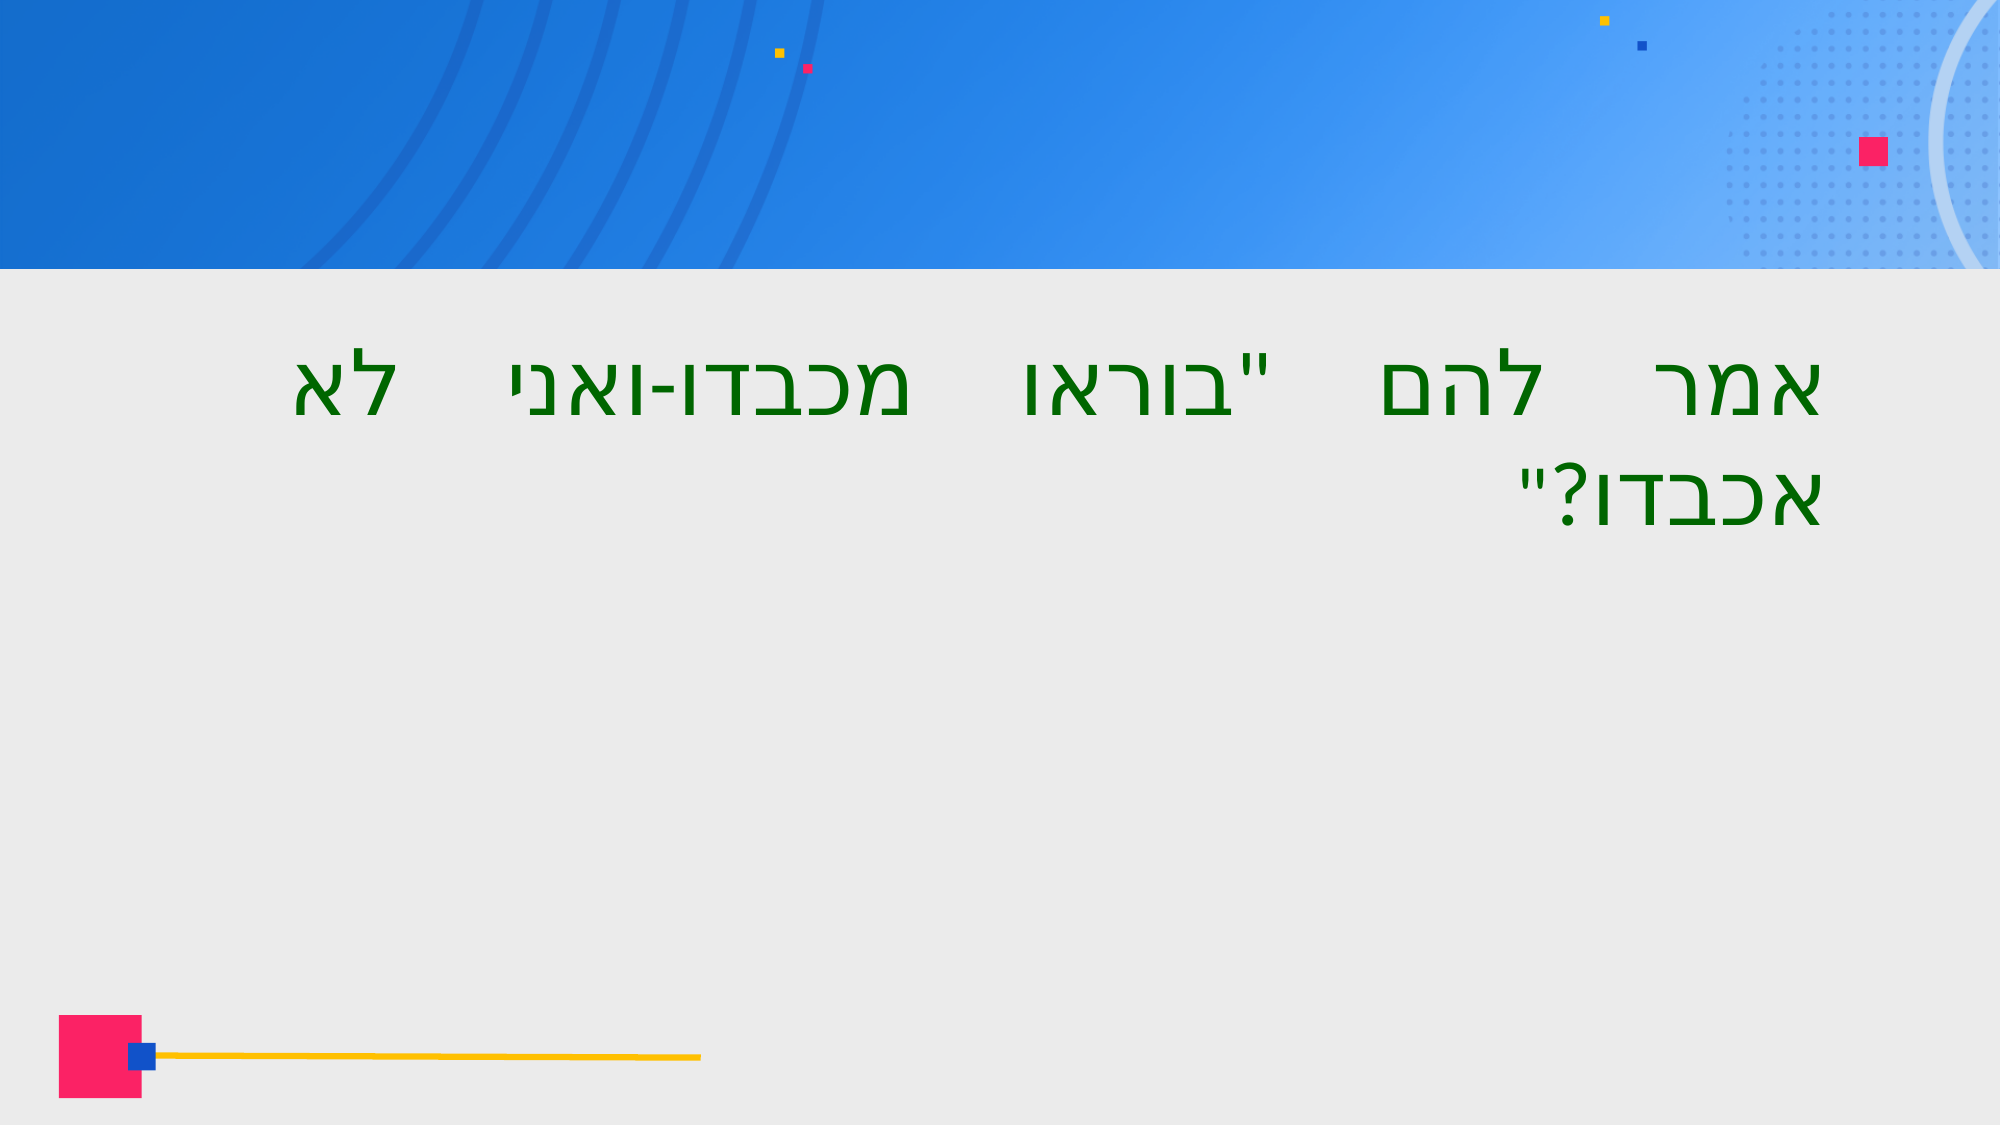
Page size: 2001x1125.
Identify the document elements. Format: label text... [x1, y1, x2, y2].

list אמר להם "בוראו מכבדו-ואני לא אכבדו?" [274, 316, 1845, 948]
picture [0, 0, 2000, 269]
